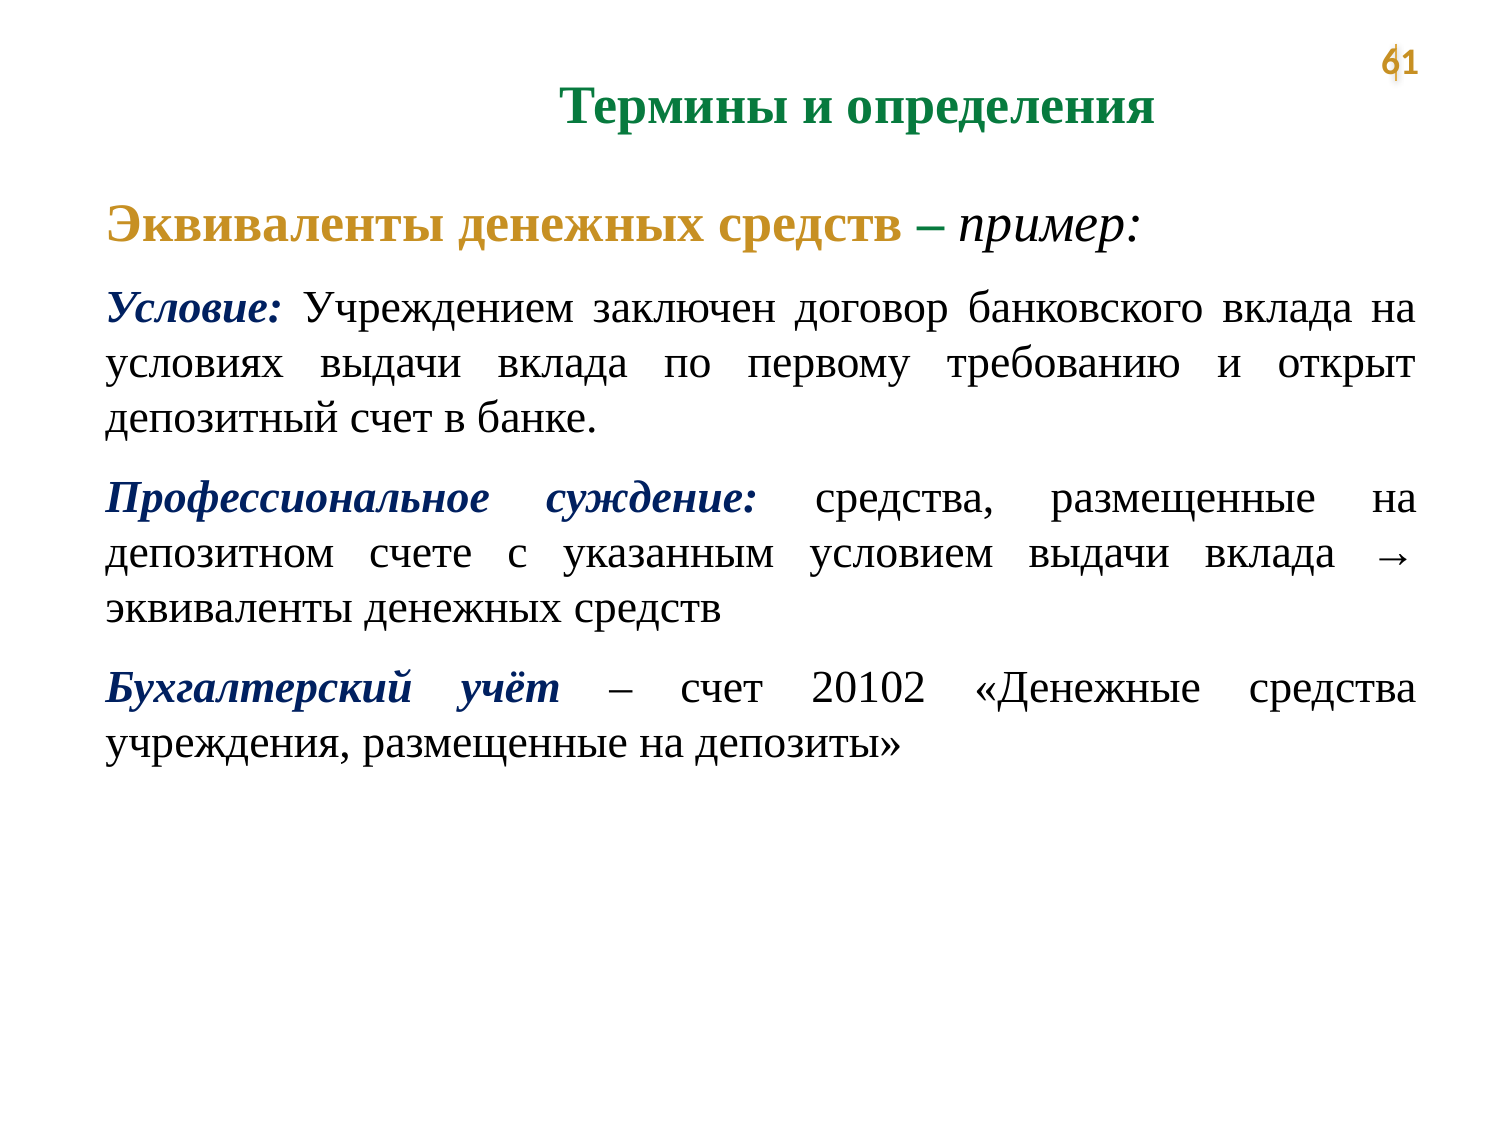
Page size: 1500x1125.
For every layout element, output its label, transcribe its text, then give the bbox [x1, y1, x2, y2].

text_box Термины и определения [365, 62, 1351, 147]
slide_number 61 [1366, 29, 1462, 90]
text_box Эквиваленты денежных средств – пример: Условие: Учреждением заключен договор банковского вклада на условиях выдачи вклада по первому требованию и открыт депозитный счет в банке. Профессиональное суждение: средства, размещенные на депозитном счете с указанным условием выдачи вклада → эквиваленты денежных средств Бухгалтерский учёт – счет 20102 «Денежные средства учреждения, размещенные на депозиты» [90, 179, 1432, 835]
